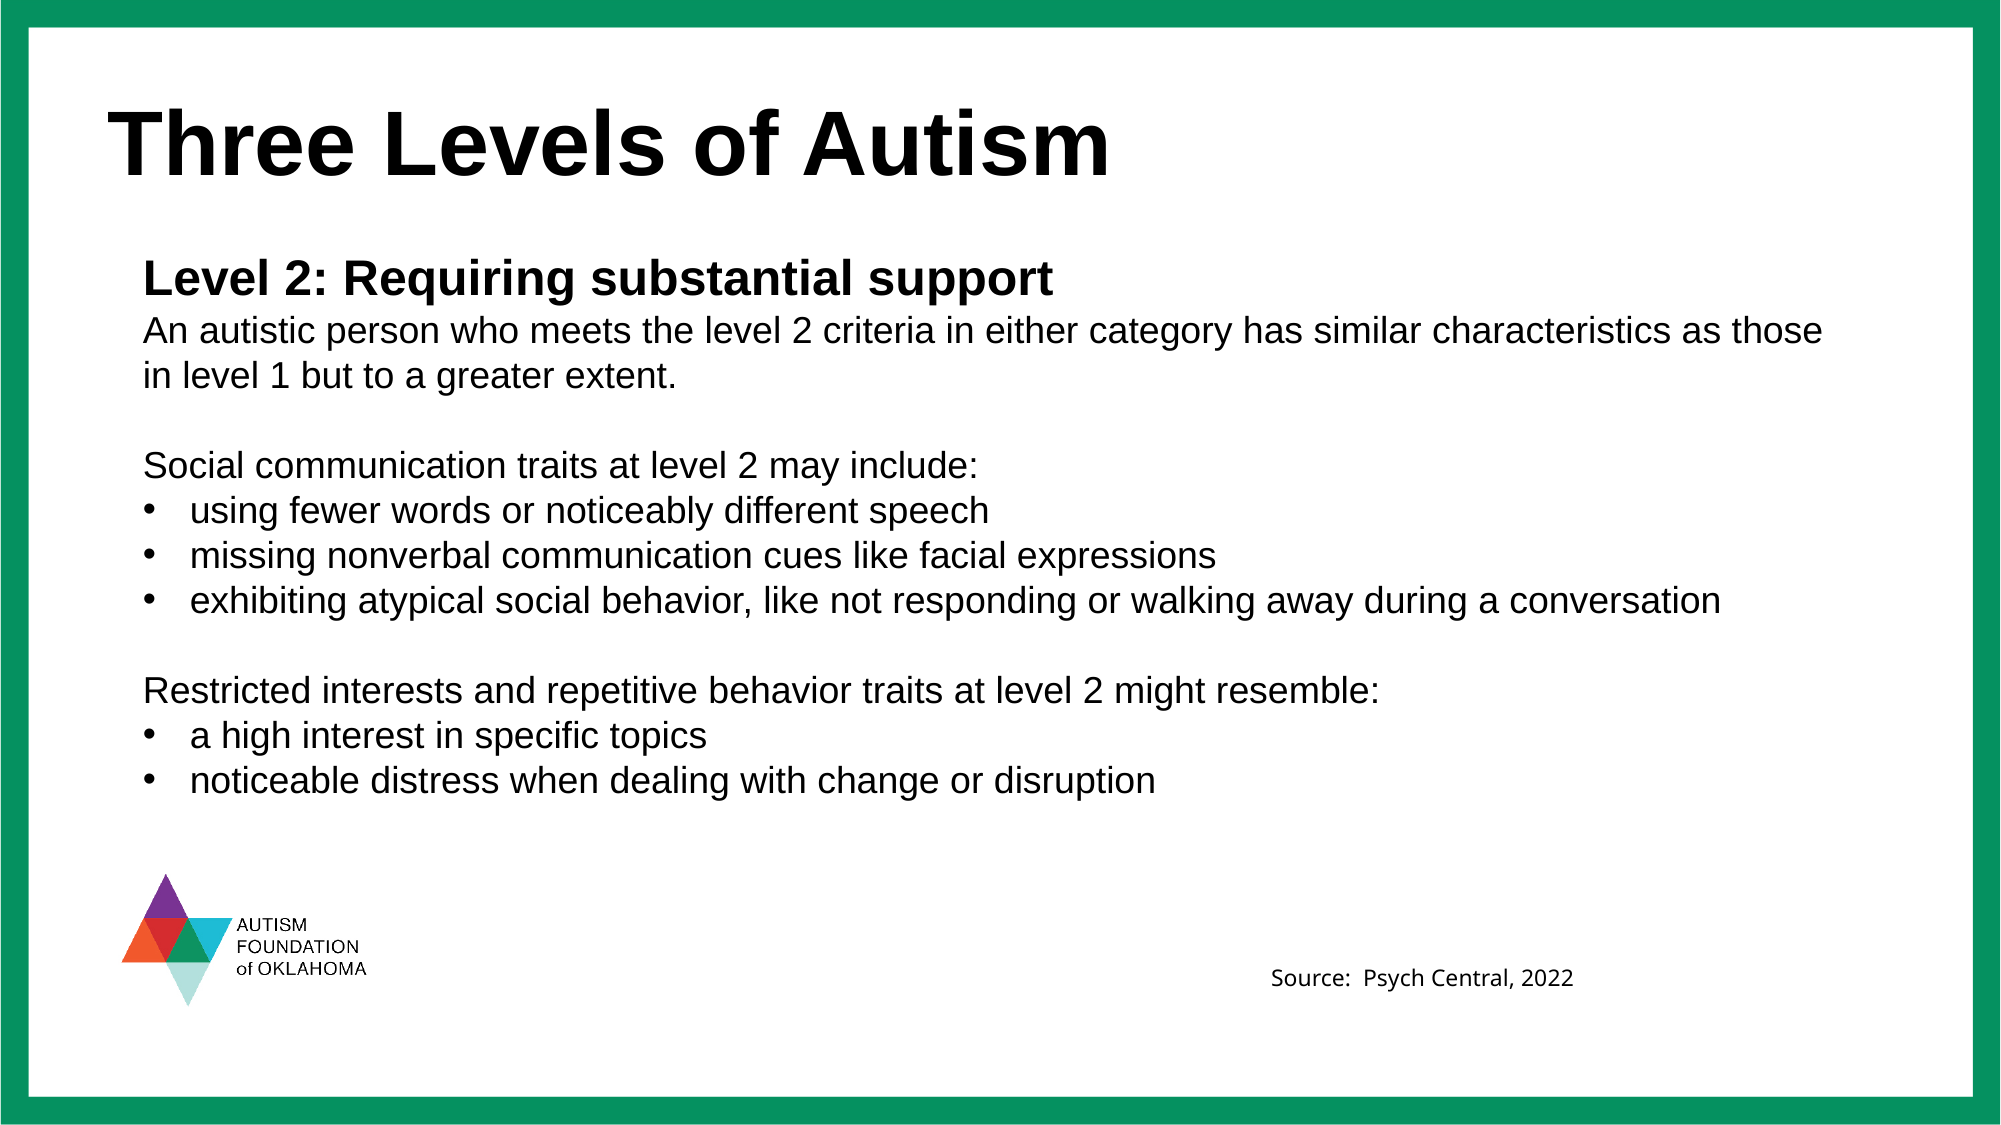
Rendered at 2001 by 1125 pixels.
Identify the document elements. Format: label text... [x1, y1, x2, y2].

text_box Source: Psych Central, 2022 [1256, 956, 1660, 999]
text_box Level 2: Requiring substantial support An autistic person who meets the level 2 criteria in either category has similar characteristics as those in level 1 but to a greater extent. Social communication traits at level 2 may include: using fewer words or noticeably different speech missing nonverbal communication cues like facial expressions exhibiting atypical social behavior, like not responding or walking away during a conversation Restricted interests and repetitive behavior traits at level 2 might resemble: a high interest in specific topics noticeable distress when dealing with change or disruption [127, 238, 1854, 1125]
title Three Levels of Autism [92, 37, 1818, 255]
picture [0, 0, 2001, 1125]
